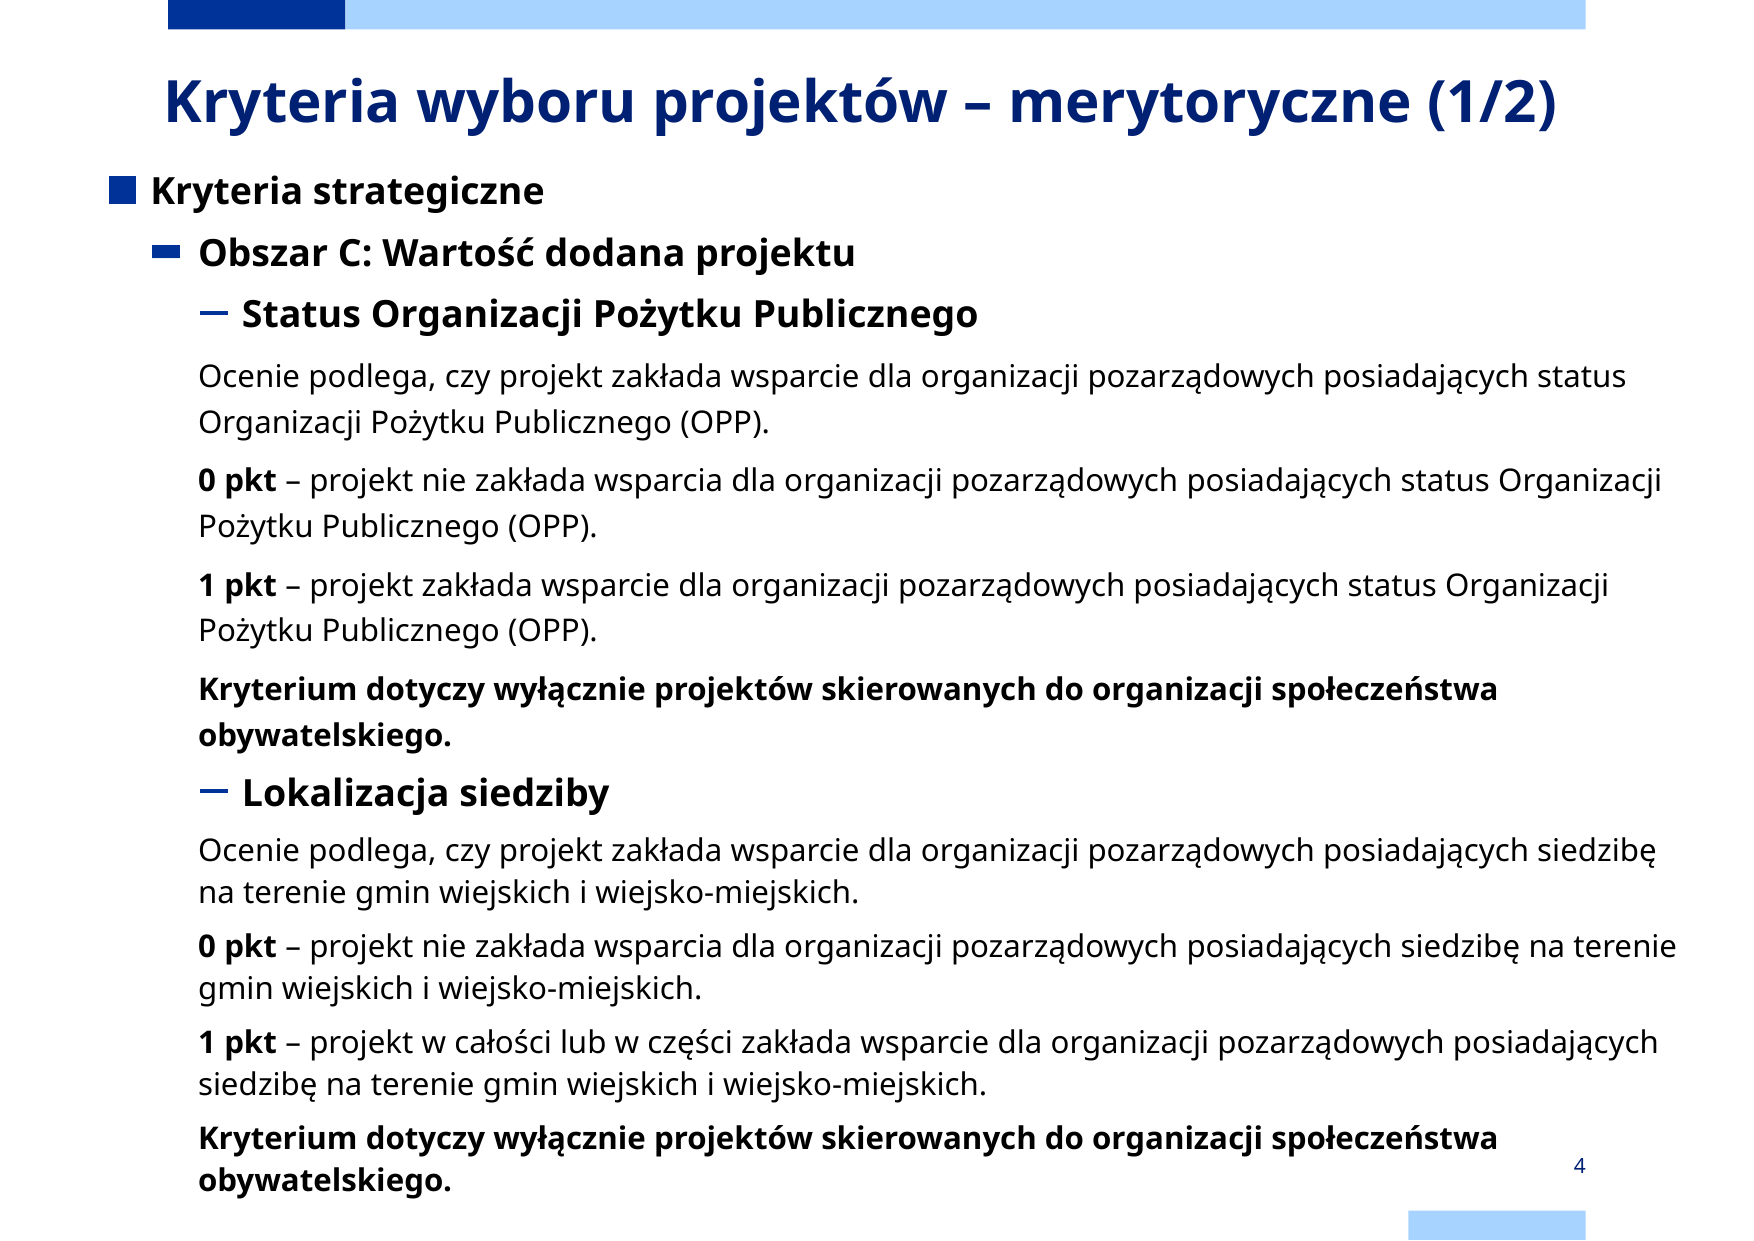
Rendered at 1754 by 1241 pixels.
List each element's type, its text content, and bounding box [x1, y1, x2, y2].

list Kryteria strategiczne Obszar C: Wartość dodana projektu Status Organizacji Pożytku Publicznego Ocenie podlega, czy projekt zakłada wsparcie dla organizacji pozarządowych posiadających status Organizacji Pożytku Publicznego (OPP). 0 pkt – projekt nie zakłada wsparcia dla organizacji pozarządowych posiadających status Organizacji Pożytku Publicznego (OPP). 1 pkt – projekt zakłada wsparcie dla organizacji pozarządowych posiadających status Organizacji Pożytku Publicznego (OPP). Kryterium dotyczy wyłącznie projektów skierowanych do organizacji społeczeństwa obywatelskiego. Lokalizacja siedziby Ocenie podlega, czy projekt zakłada wsparcie dla organizacji pozarządowych posiadających siedzibę na terenie gmin wiejskich i wiejsko-miejskich. 0 pkt – projekt nie zakłada wsparcia dla organizacji pozarządowych posiadających siedzibę na terenie gmin wiejskich i wiejsko-miejskich. 1 pkt – projekt w całości lub w części zakłada wsparcie dla organizacji pozarządowych posiadających siedzibę na terenie gmin wiejskich i wiejsko-miejskich. Kryterium dotyczy wyłącznie projektów skierowanych do organizacji społeczeństwa obywatelskiego. [109, 162, 1692, 1140]
slide_number 4 [1408, 1151, 1586, 1182]
picture [109, 176, 136, 204]
title Kryteria wyboru projektów – merytoryczne (1/2) [163, 59, 1581, 162]
picture [152, 238, 180, 265]
picture [200, 299, 228, 327]
picture [200, 777, 228, 805]
